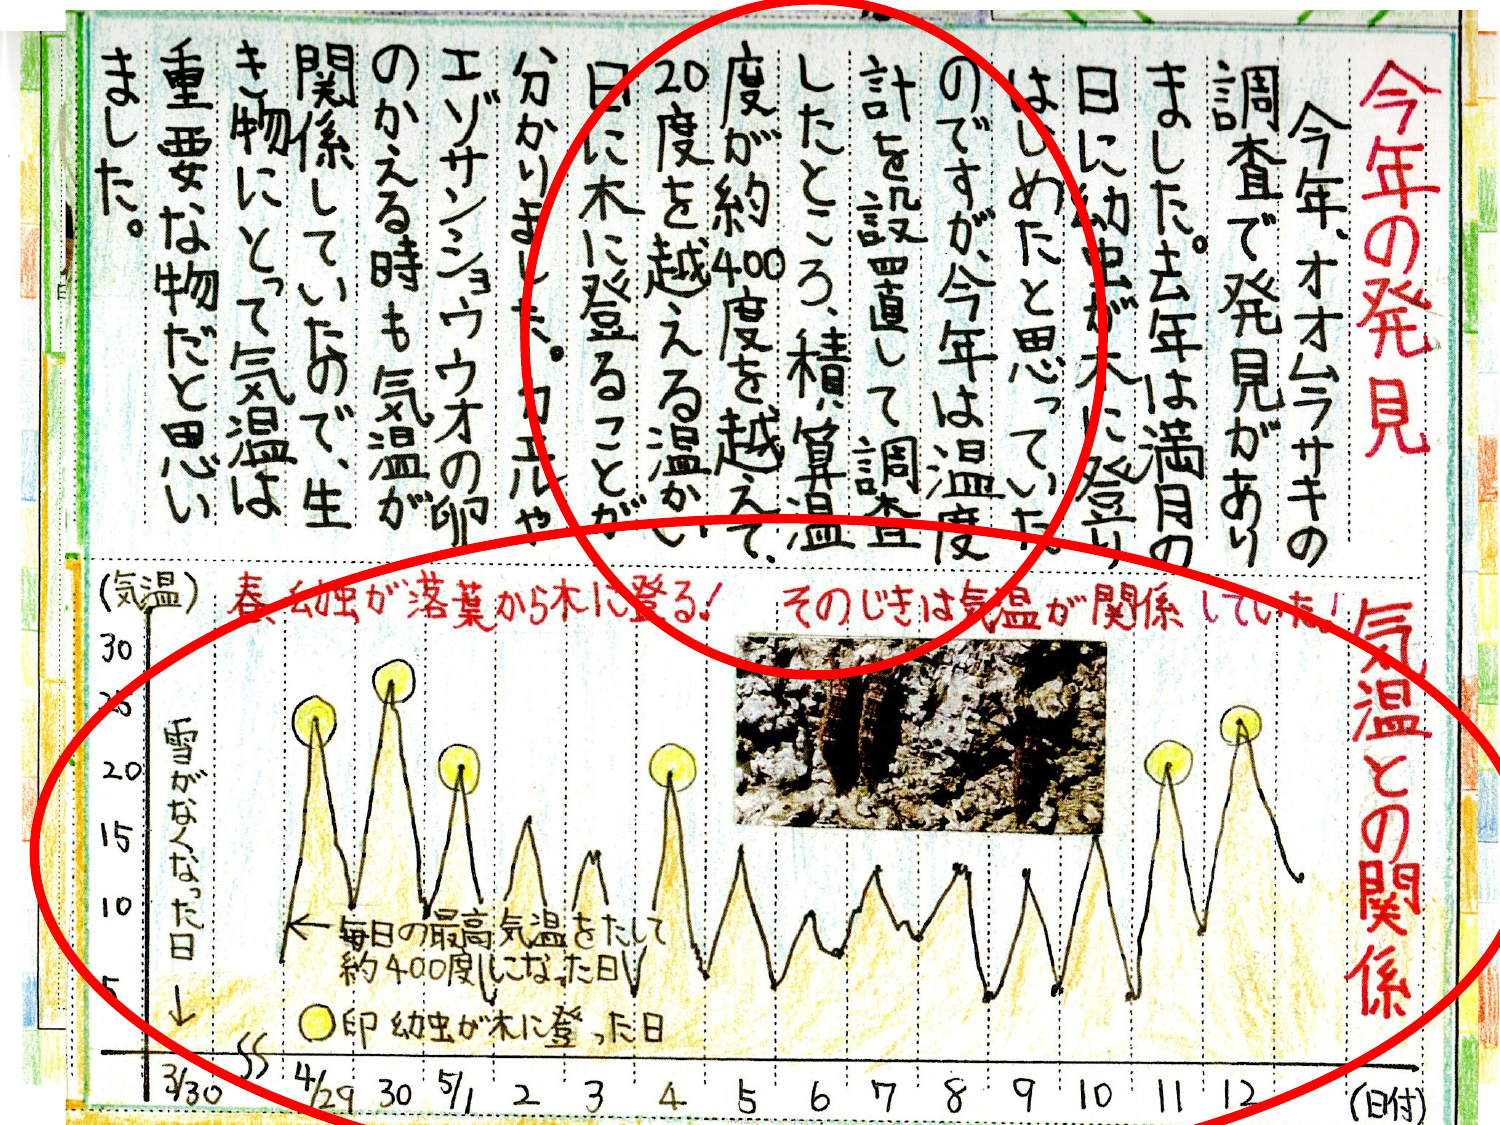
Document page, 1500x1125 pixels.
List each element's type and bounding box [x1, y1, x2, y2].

text_box [740, 0, 888, 10]
picture [0, 10, 1500, 1125]
